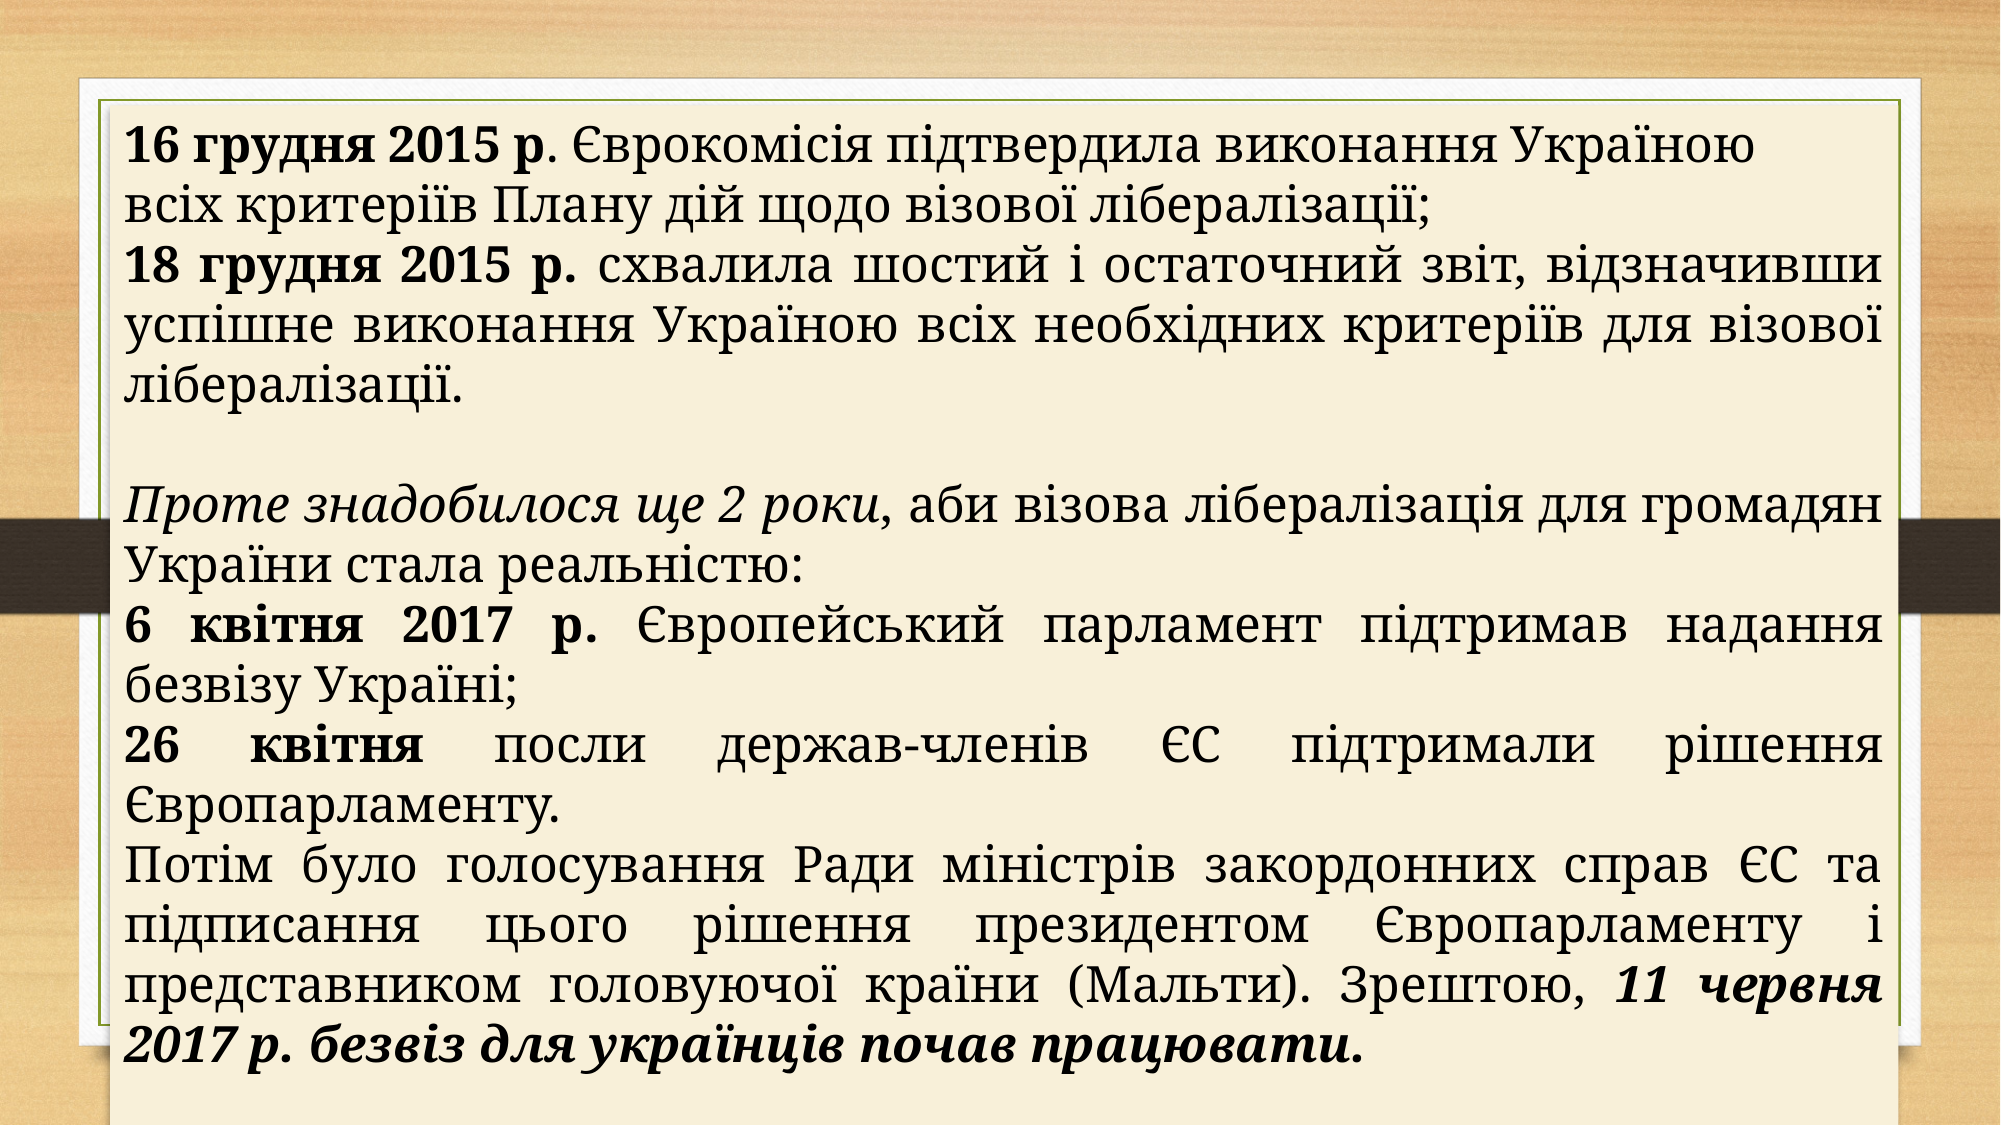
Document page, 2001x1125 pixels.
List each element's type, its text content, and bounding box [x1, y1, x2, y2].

text_box 16 грудня 2015 р. Єврокомісія підтвердила виконання Україною всіх критеріїв Плану дій щодо візової лібералізації; 18 грудня 2015 р. схвалила шостий і остаточний звіт, відзначивши успішне виконання Україною всіх необхідних критеріїв для візової лібералізації. Проте знадобилося ще 2 роки, аби візова лібералізація для громадян України стала реальністю: 6 квітня 2017 р. Європейський парламент підтримав надання безвізу Україні; 26 квітня посли держав-членів ЄС підтримали рішення Європарламенту. Потім було голосування Ради міністрів закордонних справ ЄС та підписання цього рішення президентом Європарламенту і представником головуючої країни (Мальти). Зрештою, 11 червня 2017 р. безвіз для українців почав працювати. [110, 105, 1899, 1125]
picture [0, 0, 2001, 1125]
